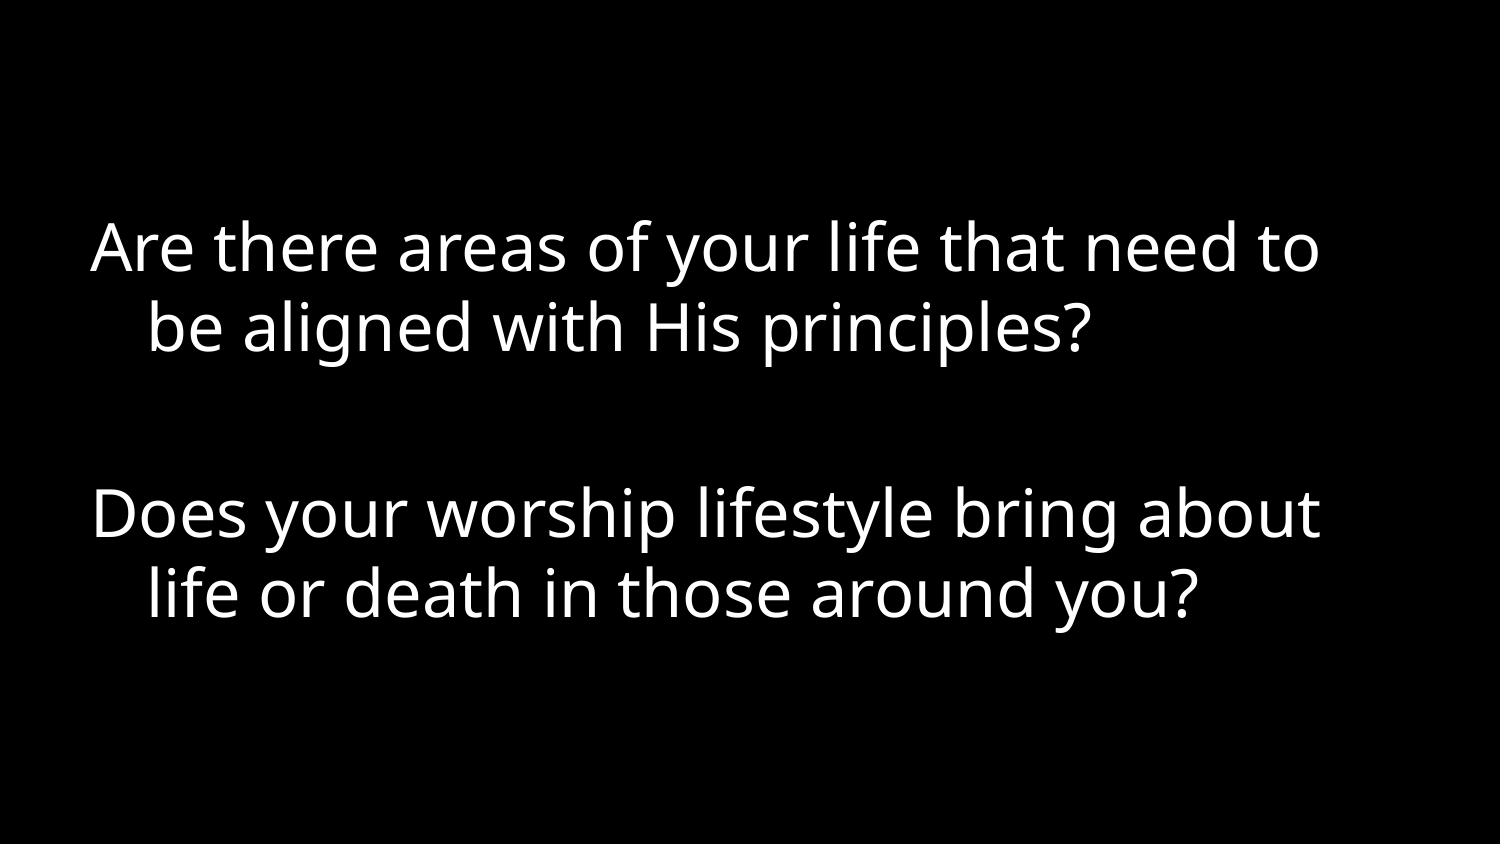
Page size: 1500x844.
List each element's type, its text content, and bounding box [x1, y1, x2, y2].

list Are there areas of your life that need to be aligned with His principles? Does your worship lifestyle bring about life or death in those around you? [75, 196, 1425, 754]
